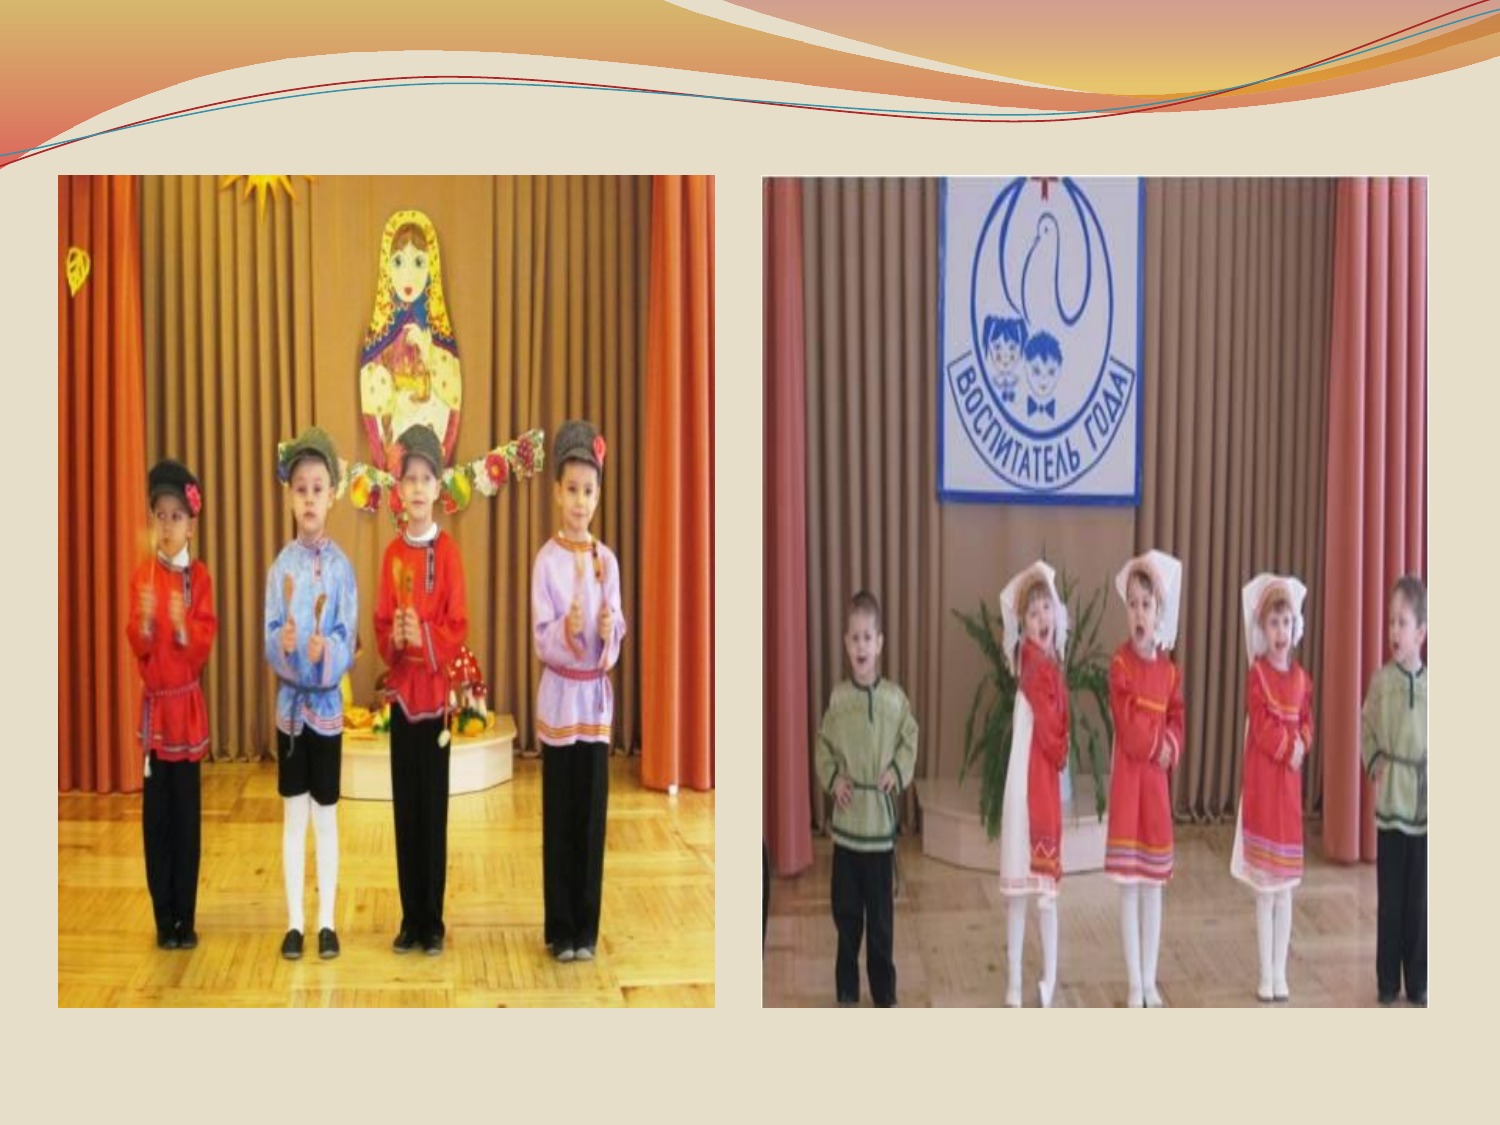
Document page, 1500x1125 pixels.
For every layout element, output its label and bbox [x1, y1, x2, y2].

picture [761, 175, 1430, 1009]
picture [58, 175, 716, 1009]
